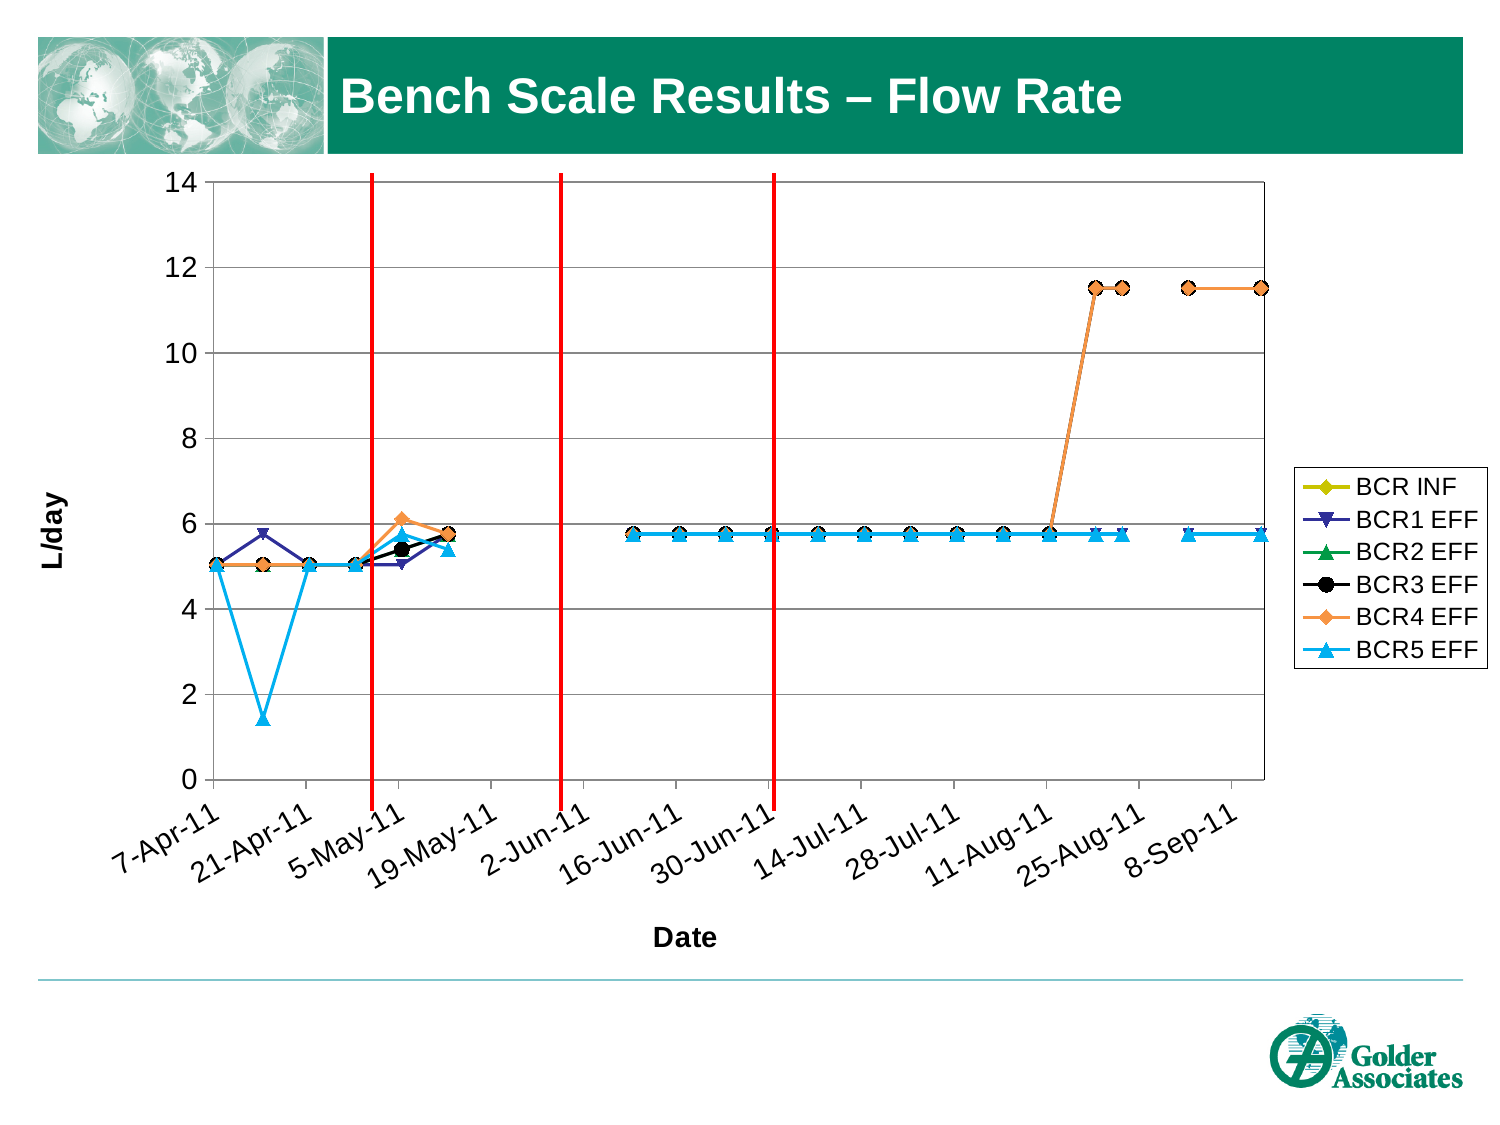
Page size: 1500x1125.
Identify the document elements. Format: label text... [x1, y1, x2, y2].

title Bench Scale Results – Flow Rate [324, 37, 1463, 147]
chart [0, 148, 1500, 988]
picture [0, 988, 1500, 1125]
picture [0, 0, 1500, 148]
